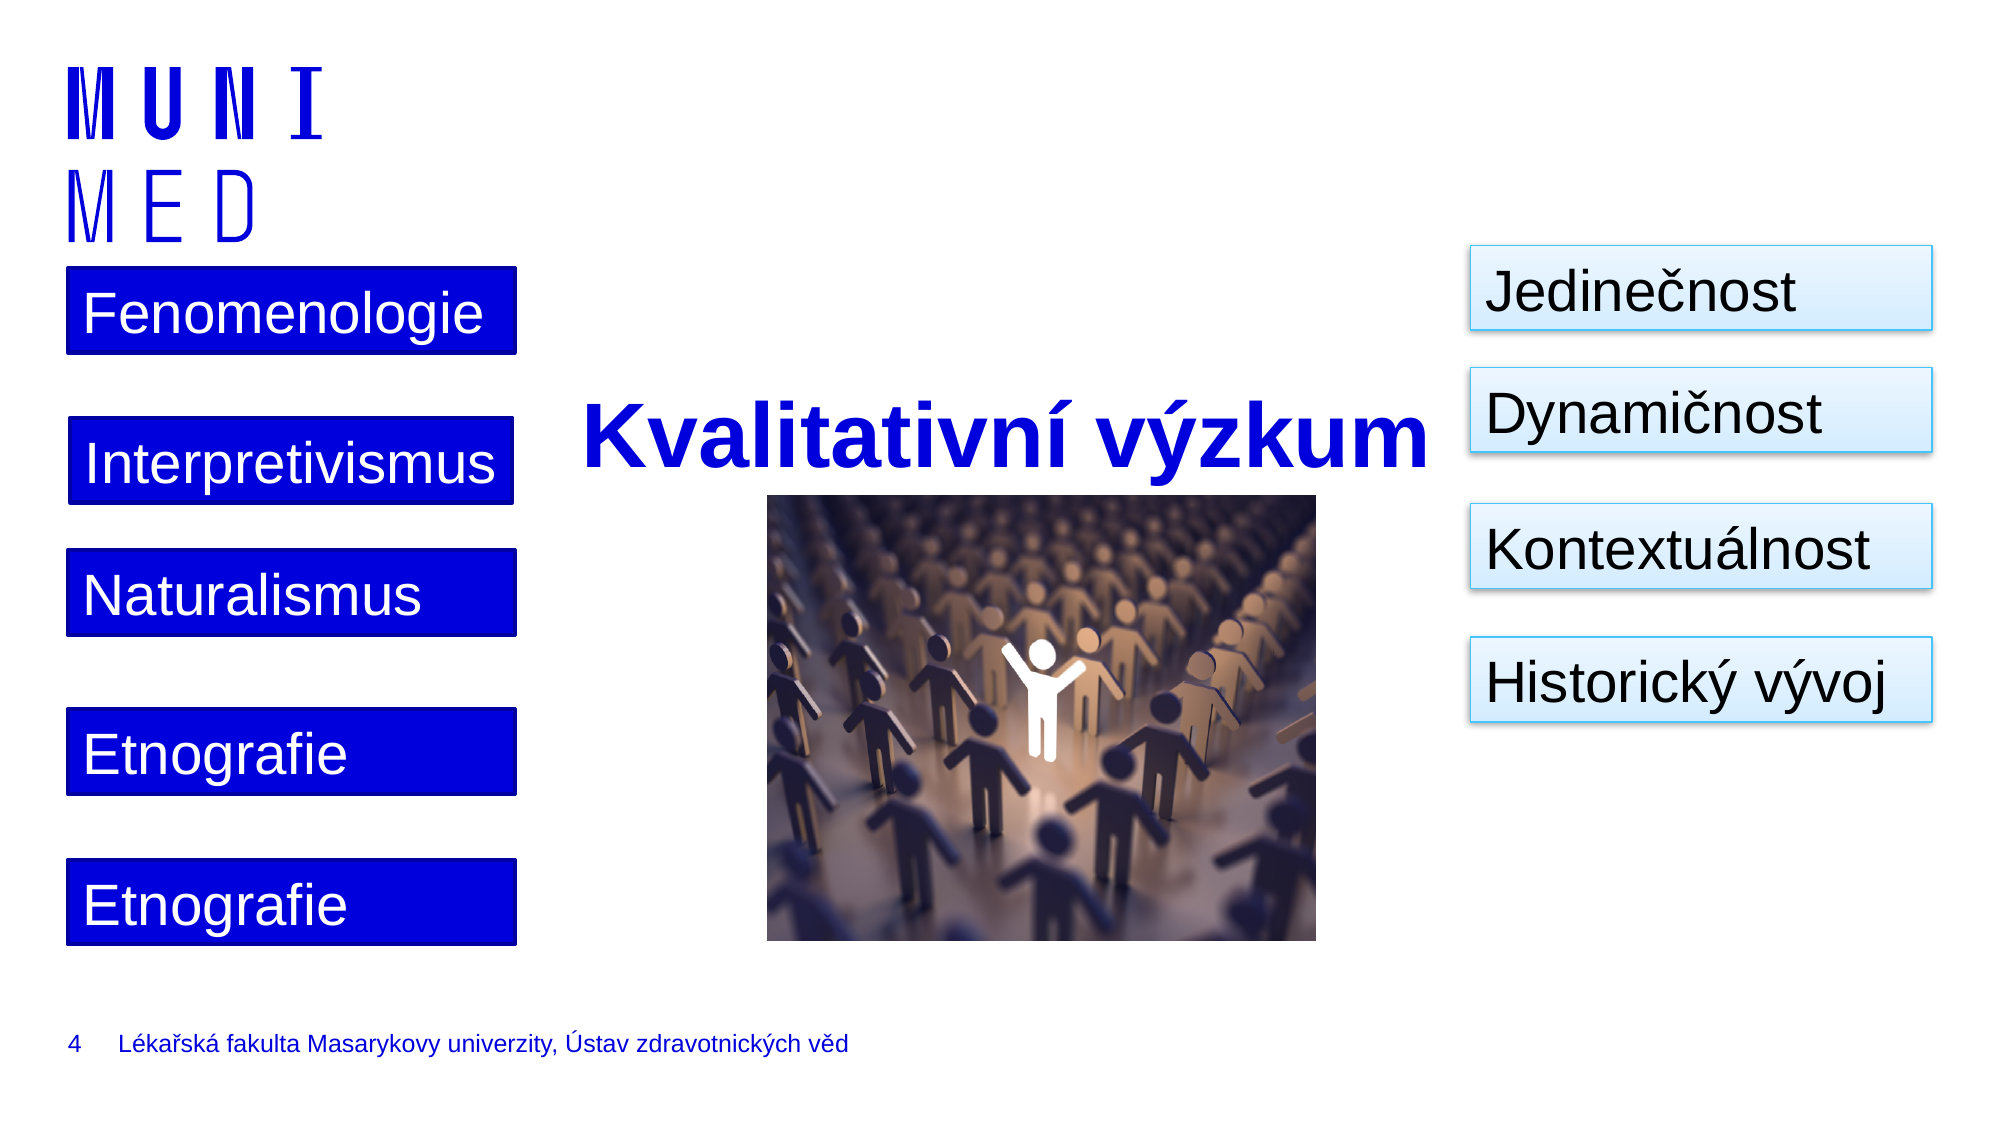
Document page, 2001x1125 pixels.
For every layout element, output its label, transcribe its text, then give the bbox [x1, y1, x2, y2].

title Kvalitativní výzkum [13, 394, 2000, 496]
picture [767, 495, 1316, 941]
text_box Interpretivismus [68, 416, 514, 505]
text_box Fenomenologie [66, 266, 517, 355]
footer Lékařská fakulta Masarykovy univerzity, Ústav zdravotnických věd [118, 1021, 1418, 1063]
text_box Dynamičnost [1470, 367, 1933, 453]
text_box Historický vývoj [1470, 636, 1933, 723]
text_box Naturalismus [66, 548, 517, 637]
text_box Kontextuálnost [1470, 503, 1933, 589]
text_box Etnografie [66, 707, 517, 796]
slide_number 4 [67, 1021, 110, 1063]
text_box Jedinečnost [1470, 245, 1933, 331]
text_box Etnografie [66, 858, 517, 946]
